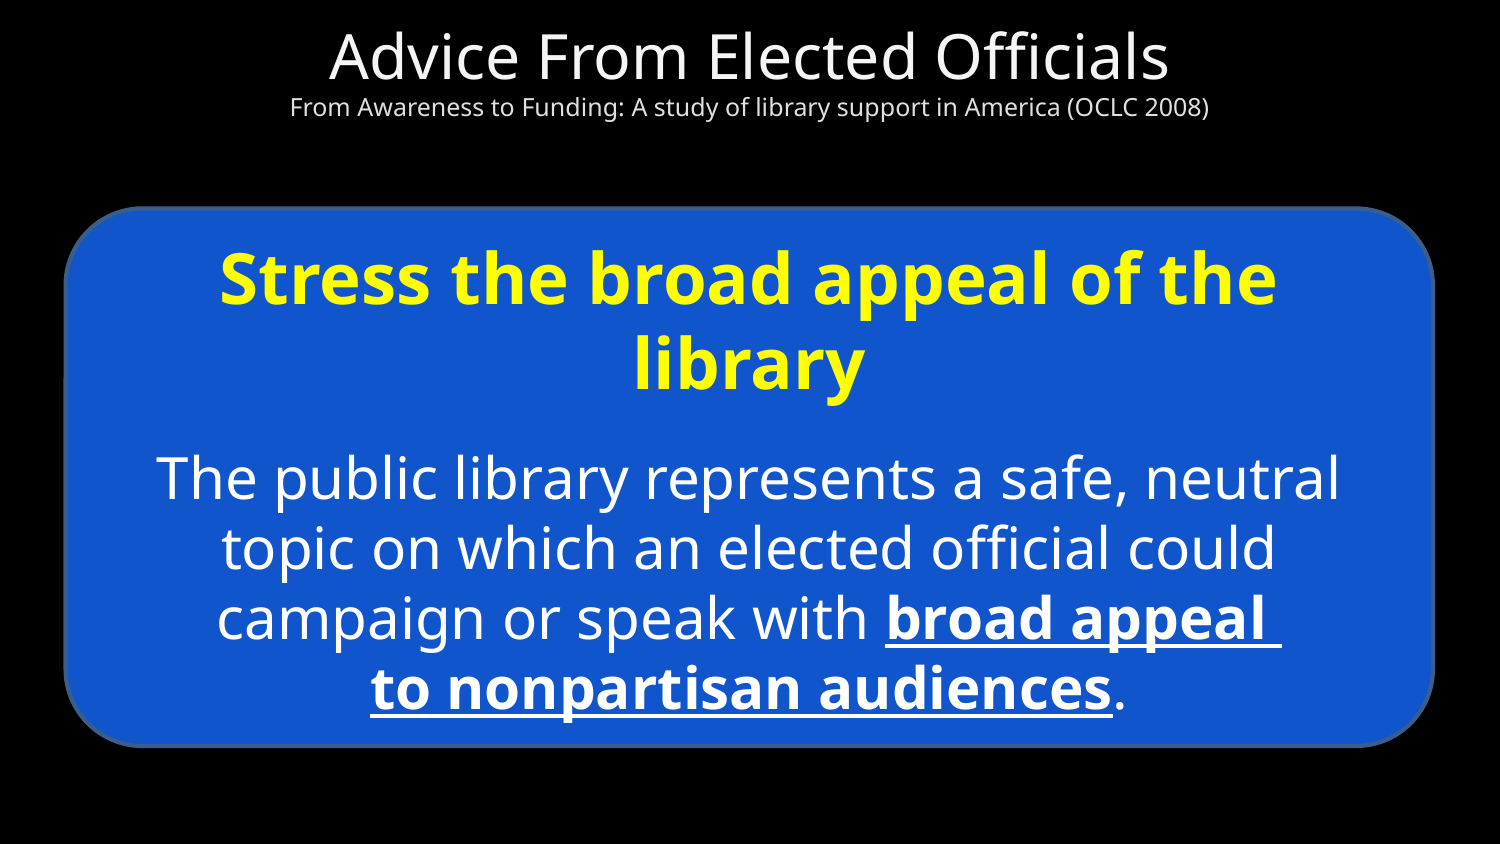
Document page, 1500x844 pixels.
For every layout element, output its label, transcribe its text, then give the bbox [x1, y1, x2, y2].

text_box Stress the broad appeal of the library The public library represents a safe, neutral topic on which an elected official could campaign or speak with broad appeal to nonpartisan audiences. [65, 208, 1433, 746]
title Advice From Elected Officials From Awareness to Funding: A study of library support in America (OCLC 2008) [75, 0, 1425, 140]
